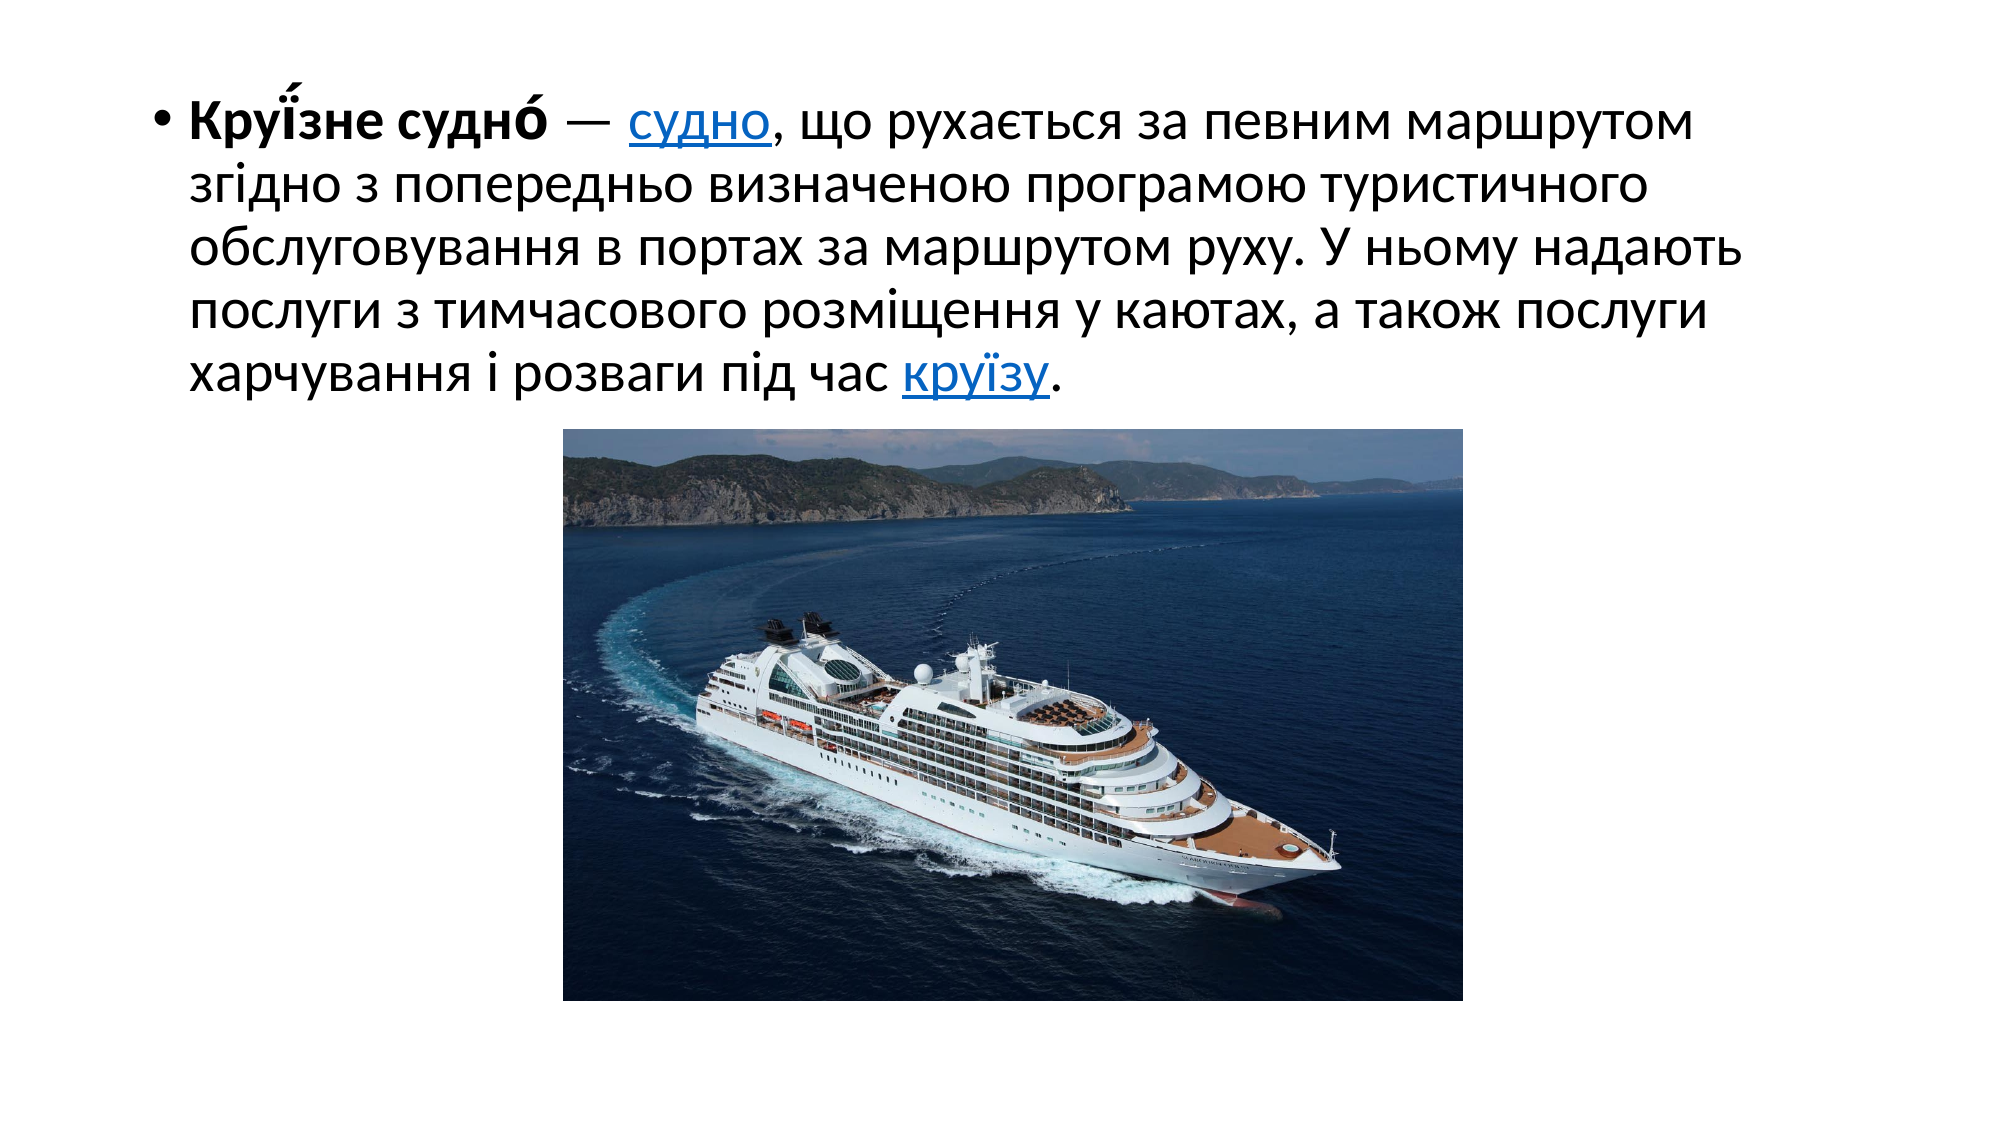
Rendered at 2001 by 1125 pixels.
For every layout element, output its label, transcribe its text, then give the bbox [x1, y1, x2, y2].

list Круї́зне судно́ — судно, що рухається за певним маршрутом згідно з попередньо визначеною програмою туристичного обслуговування в портах за маршрутом руху. У ньому надають послуги з тимчасового розміщення у каютах, а також послуги харчування і розваги під час круїзу. [137, 81, 1863, 1014]
picture [562, 429, 1463, 1001]
